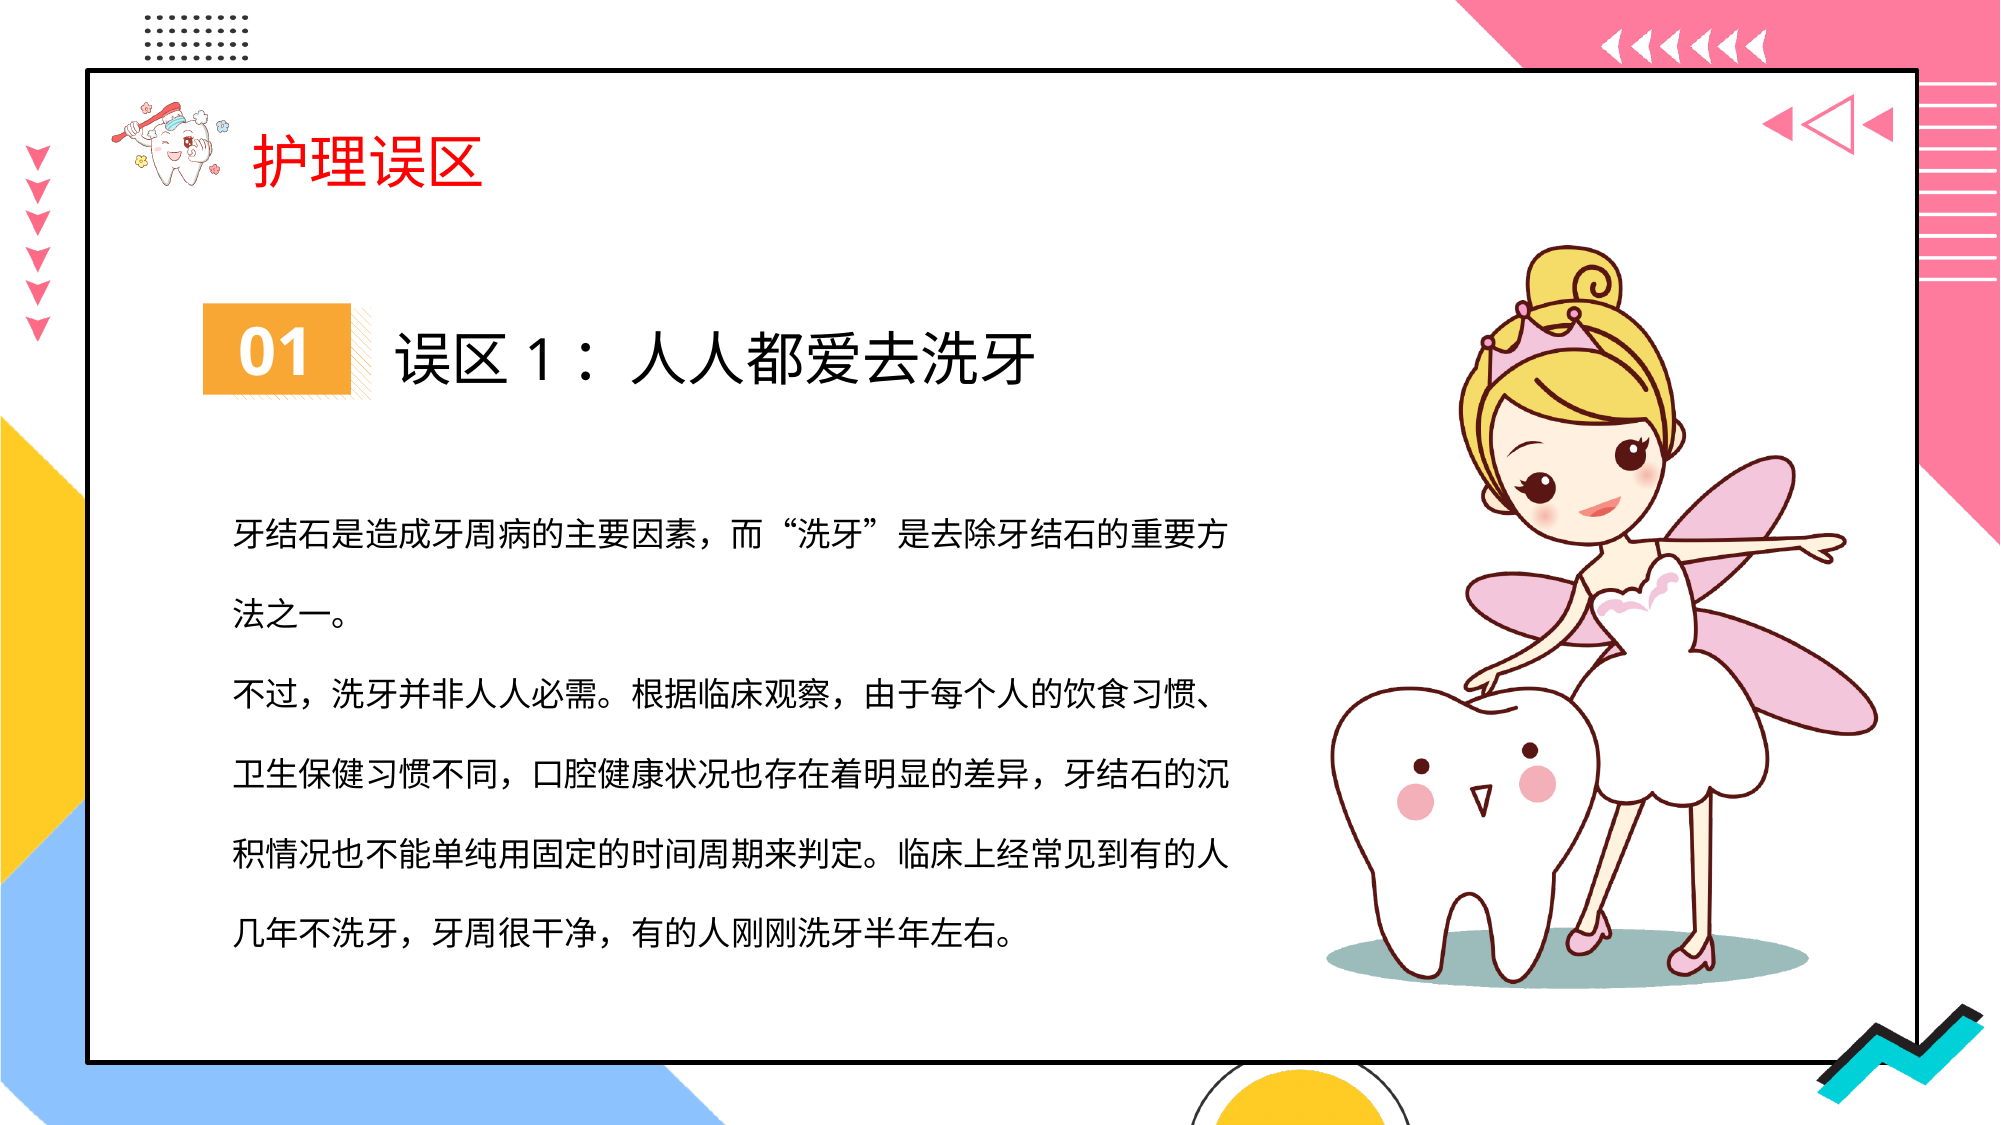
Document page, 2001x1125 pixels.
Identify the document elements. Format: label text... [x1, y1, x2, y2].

picture [1148, 1065, 1520, 1125]
picture [1, 128, 873, 1125]
text_box 牙结石是造成牙周病的主要因素，而“洗牙”是去除牙结石的重要方法之一。 不过，洗牙并非人人必需。根据临床观察，由于每个人的饮食习惯、卫生保健习惯不同，口腔健康状况也存在着明显的差异，牙结石的沉积情况也不能单纯用固定的时间周期来判定。临床上经常见到有的人几年不洗牙，牙周很干净，有的人刚刚洗牙半年左右。 [217, 466, 1210, 960]
picture [1750, 89, 1912, 169]
text_box 护理误区 [237, 118, 607, 203]
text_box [203, 303, 372, 400]
picture [125, 7, 275, 63]
picture [106, 76, 241, 208]
text_box 误区1：人人都爱去洗牙 [378, 305, 1117, 410]
picture [1210, 3, 2000, 1125]
